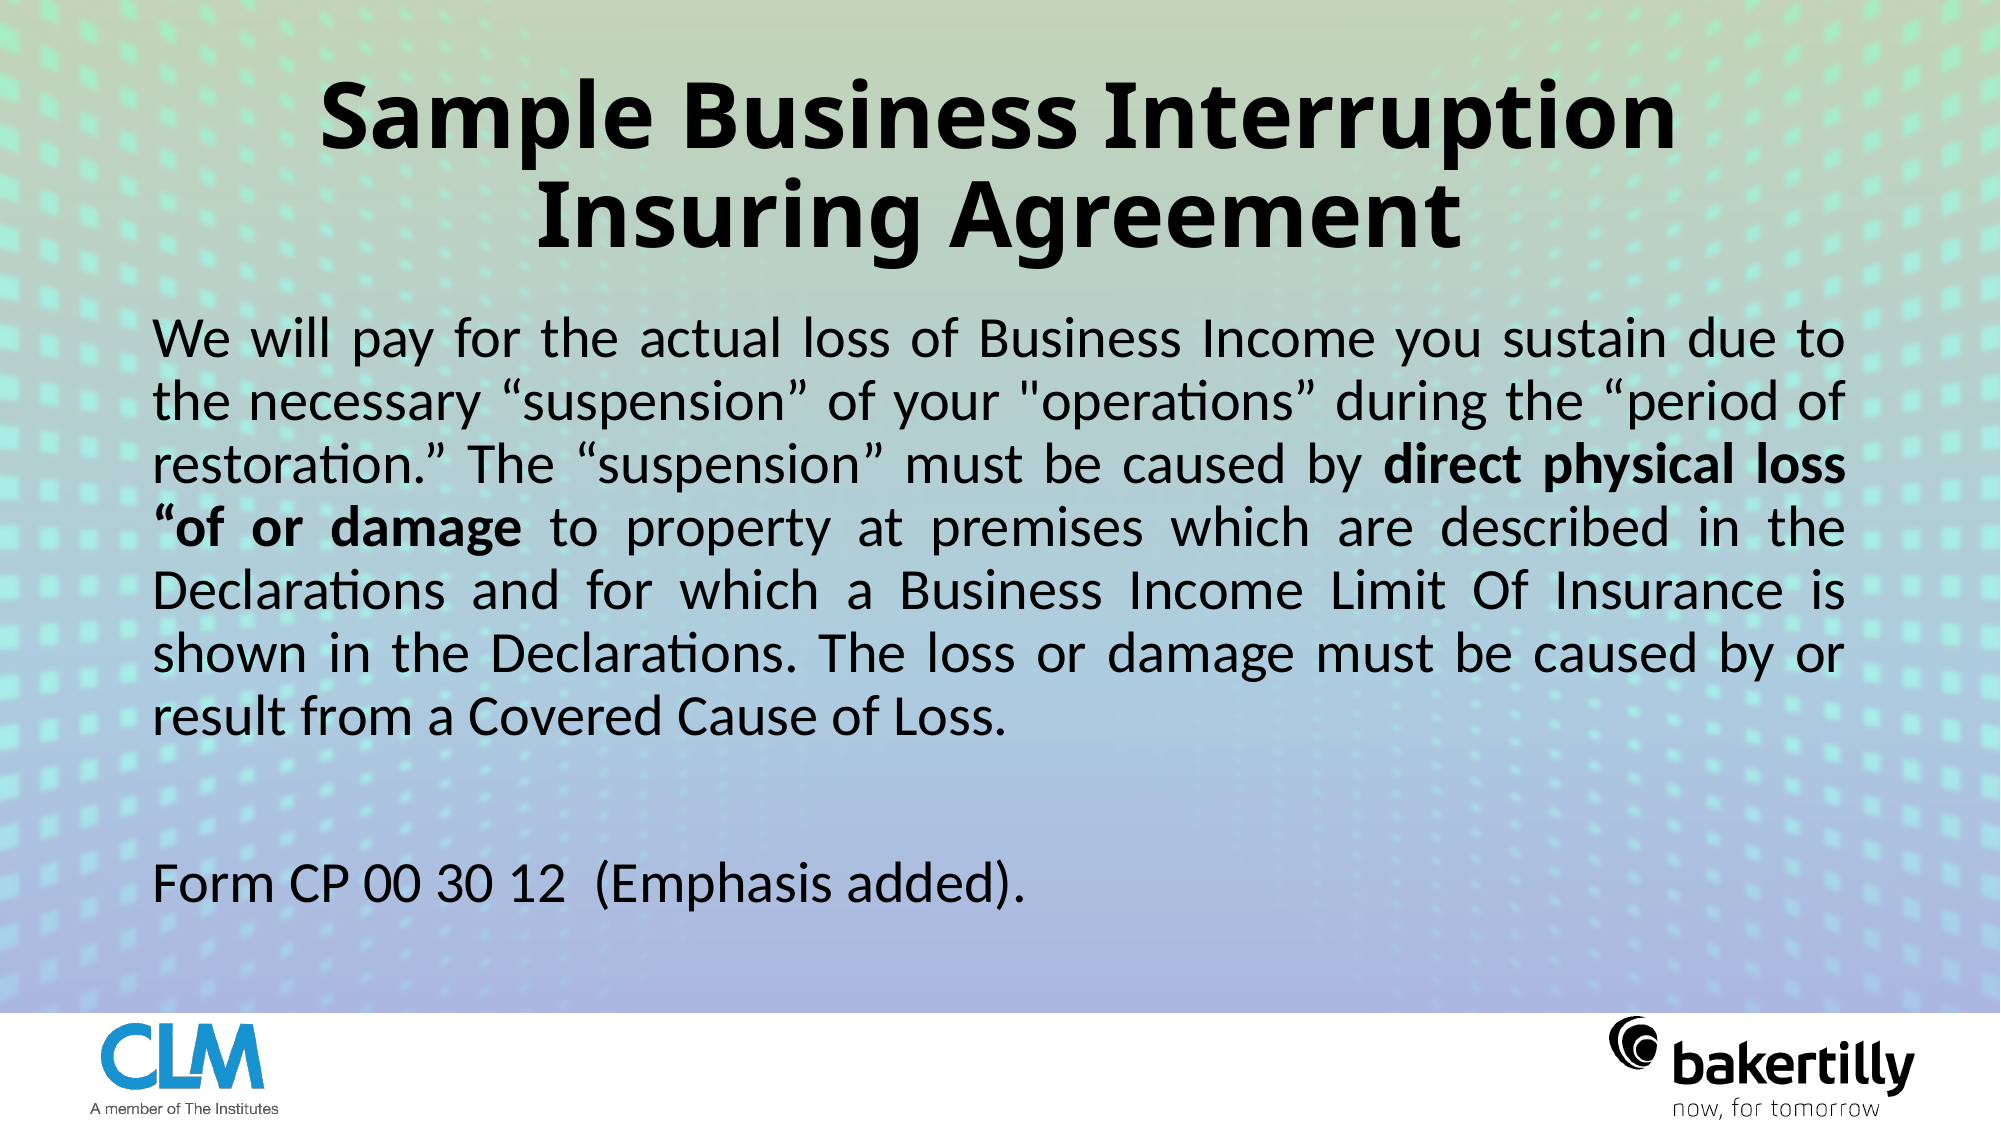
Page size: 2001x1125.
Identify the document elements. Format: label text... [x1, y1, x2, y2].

list We will pay for the actual loss of Business Income you sustain due to the necessary “suspension” of your "operations” during the “period of restoration.” The “suspension” must be caused by direct physical loss “of or damage to property at premises which are described in the Declarations and for which a Business Income Limit Of Insurance is shown in the Declarations. The loss or damage must be caused by or result from a Covered Cause of Loss. Form CP 00 30 12 (Emphasis added). [137, 299, 1863, 1014]
title Sample Business Interruption Insuring Agreement [137, 59, 1863, 278]
picture [1609, 1016, 1915, 1120]
picture [90, 1023, 278, 1114]
